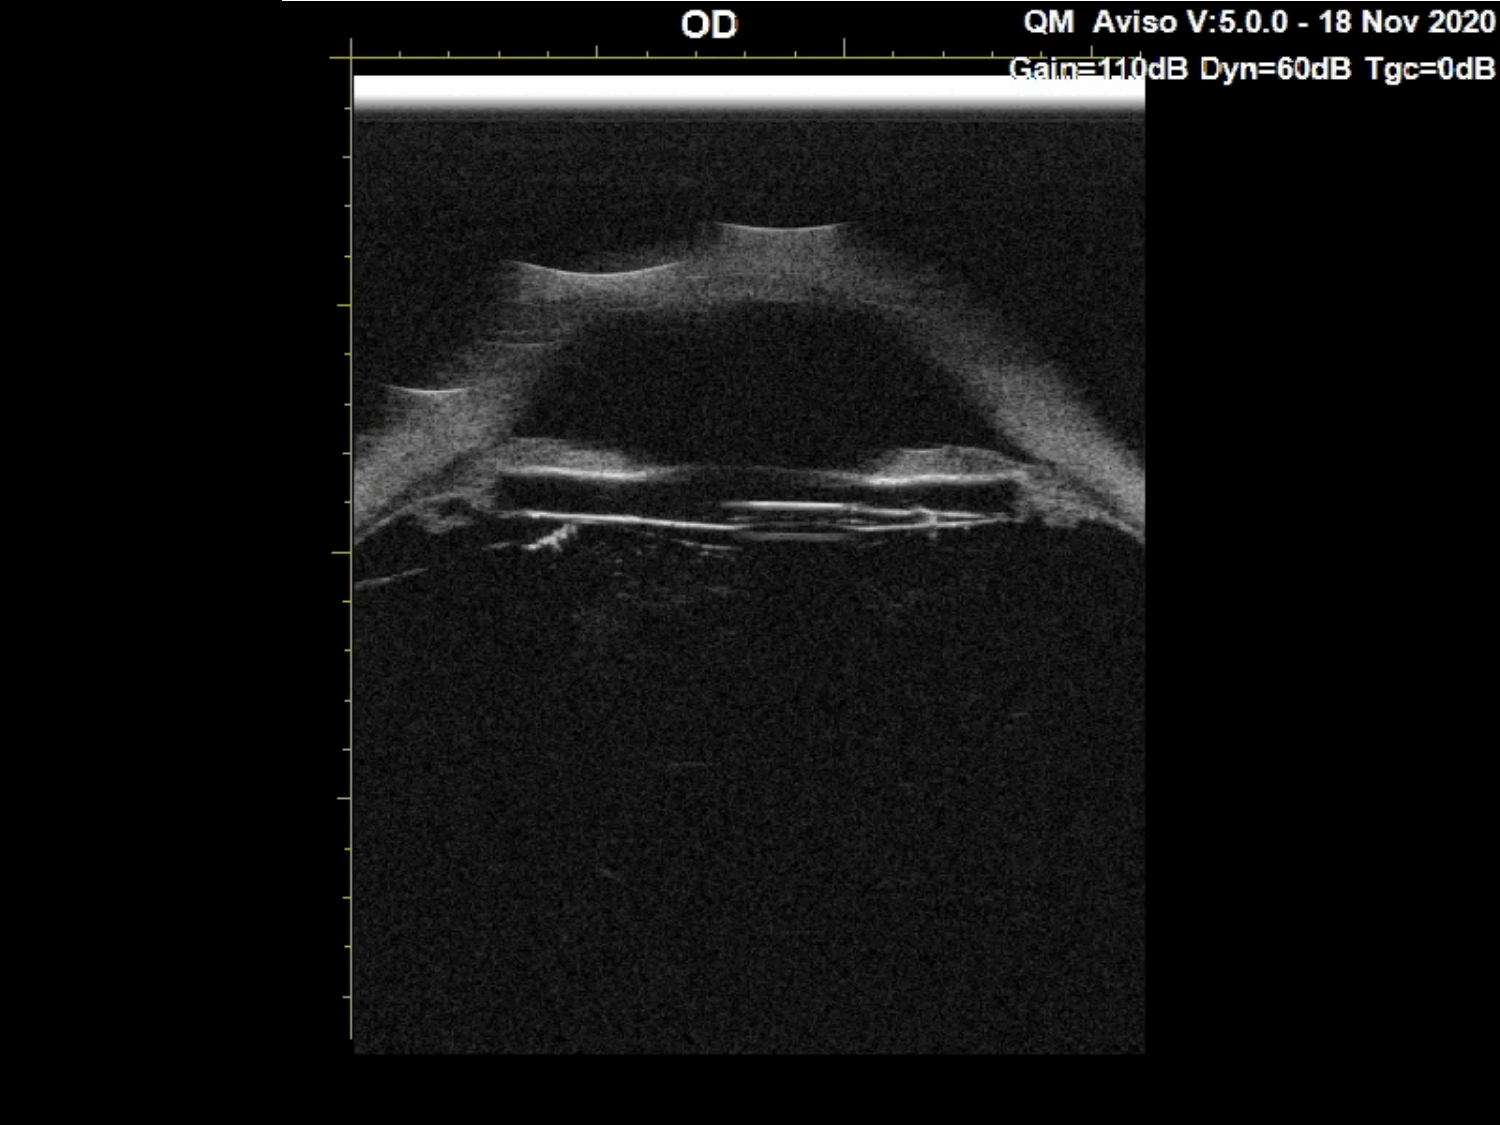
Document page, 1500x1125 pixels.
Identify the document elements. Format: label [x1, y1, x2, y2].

text_box [0, 0, 1500, 1125]
